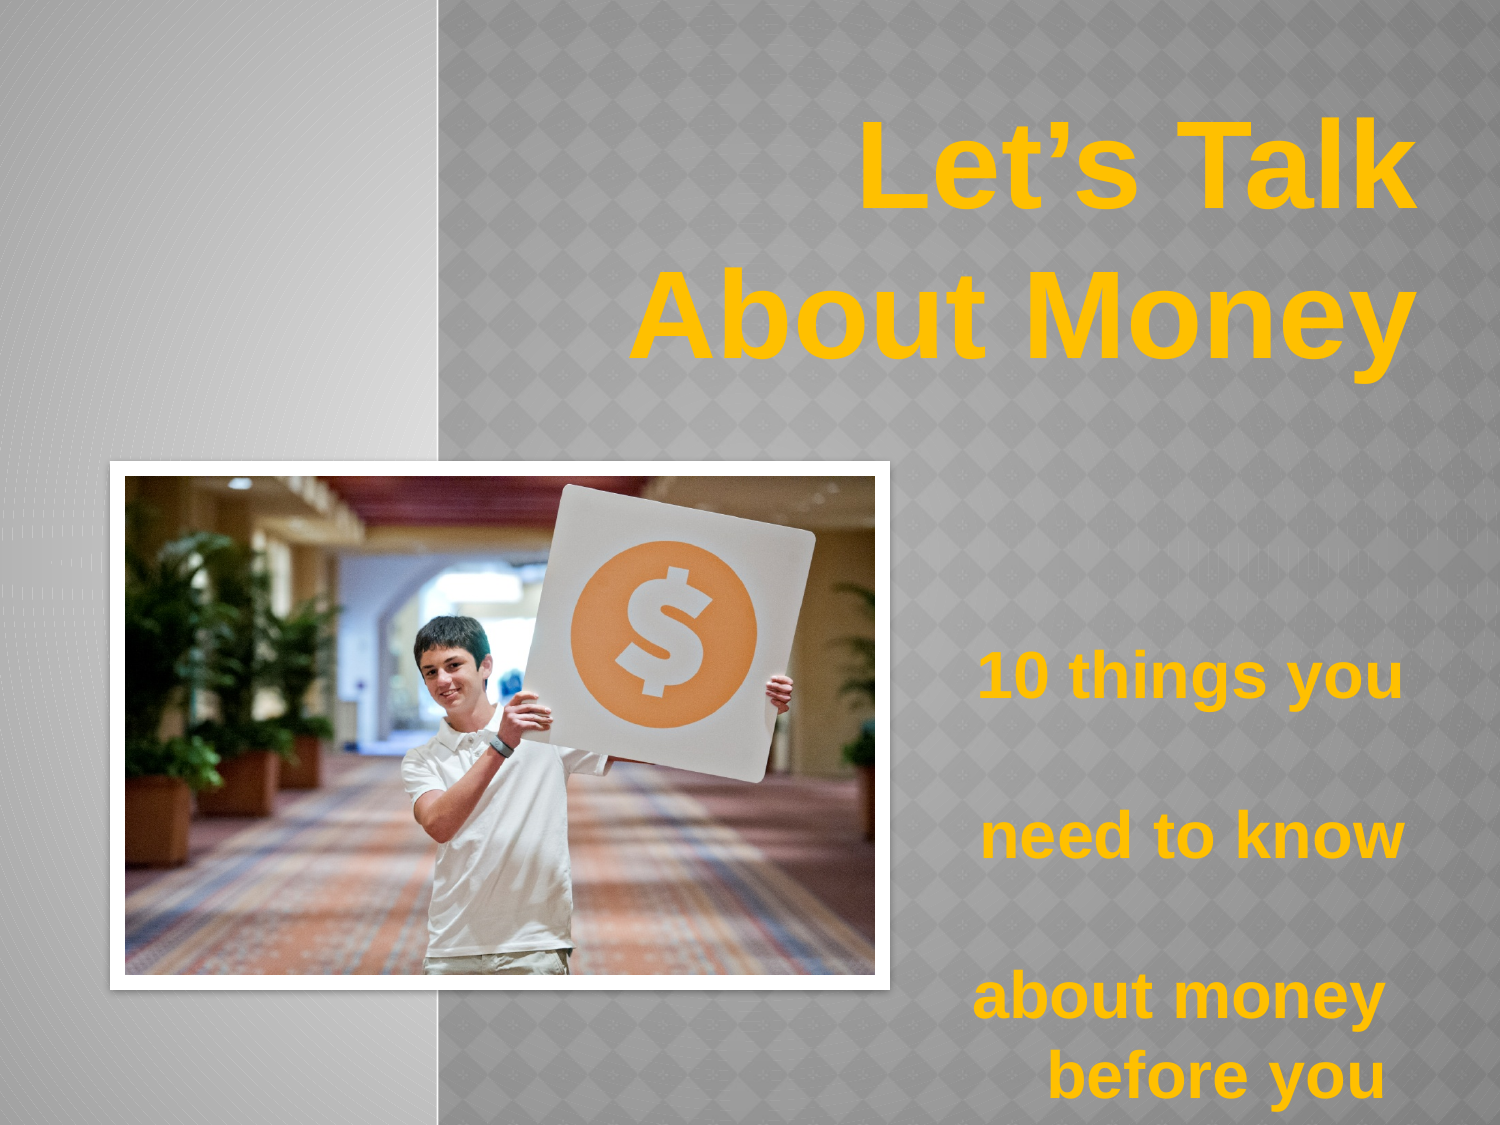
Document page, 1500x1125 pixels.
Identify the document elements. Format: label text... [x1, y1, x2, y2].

picture [124, 475, 876, 976]
text_box 10 things you need to know about money before you leave home [950, 624, 1421, 1125]
text_box Let’s Talk About Money [499, 75, 1433, 391]
